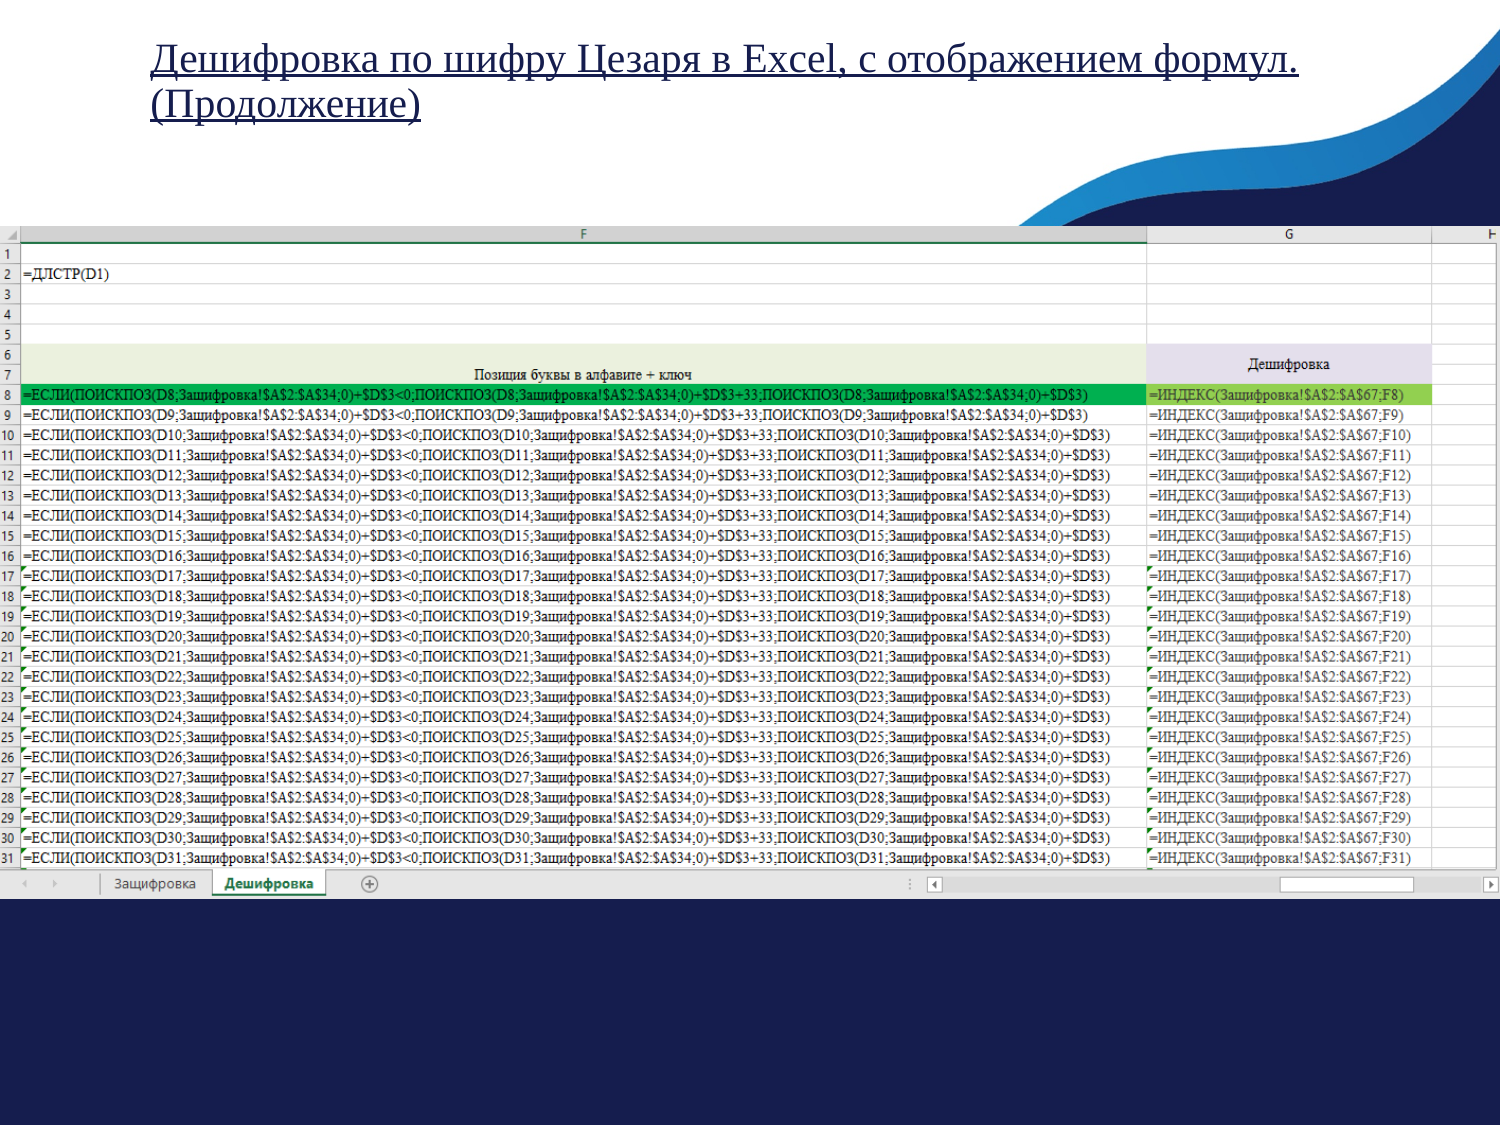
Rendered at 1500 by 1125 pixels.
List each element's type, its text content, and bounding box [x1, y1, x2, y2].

text_box Дешифровка по шифру Цезаря в Excel, с отображением формул. (Продолжение) [135, 28, 1475, 226]
picture [0, 0, 1500, 1125]
